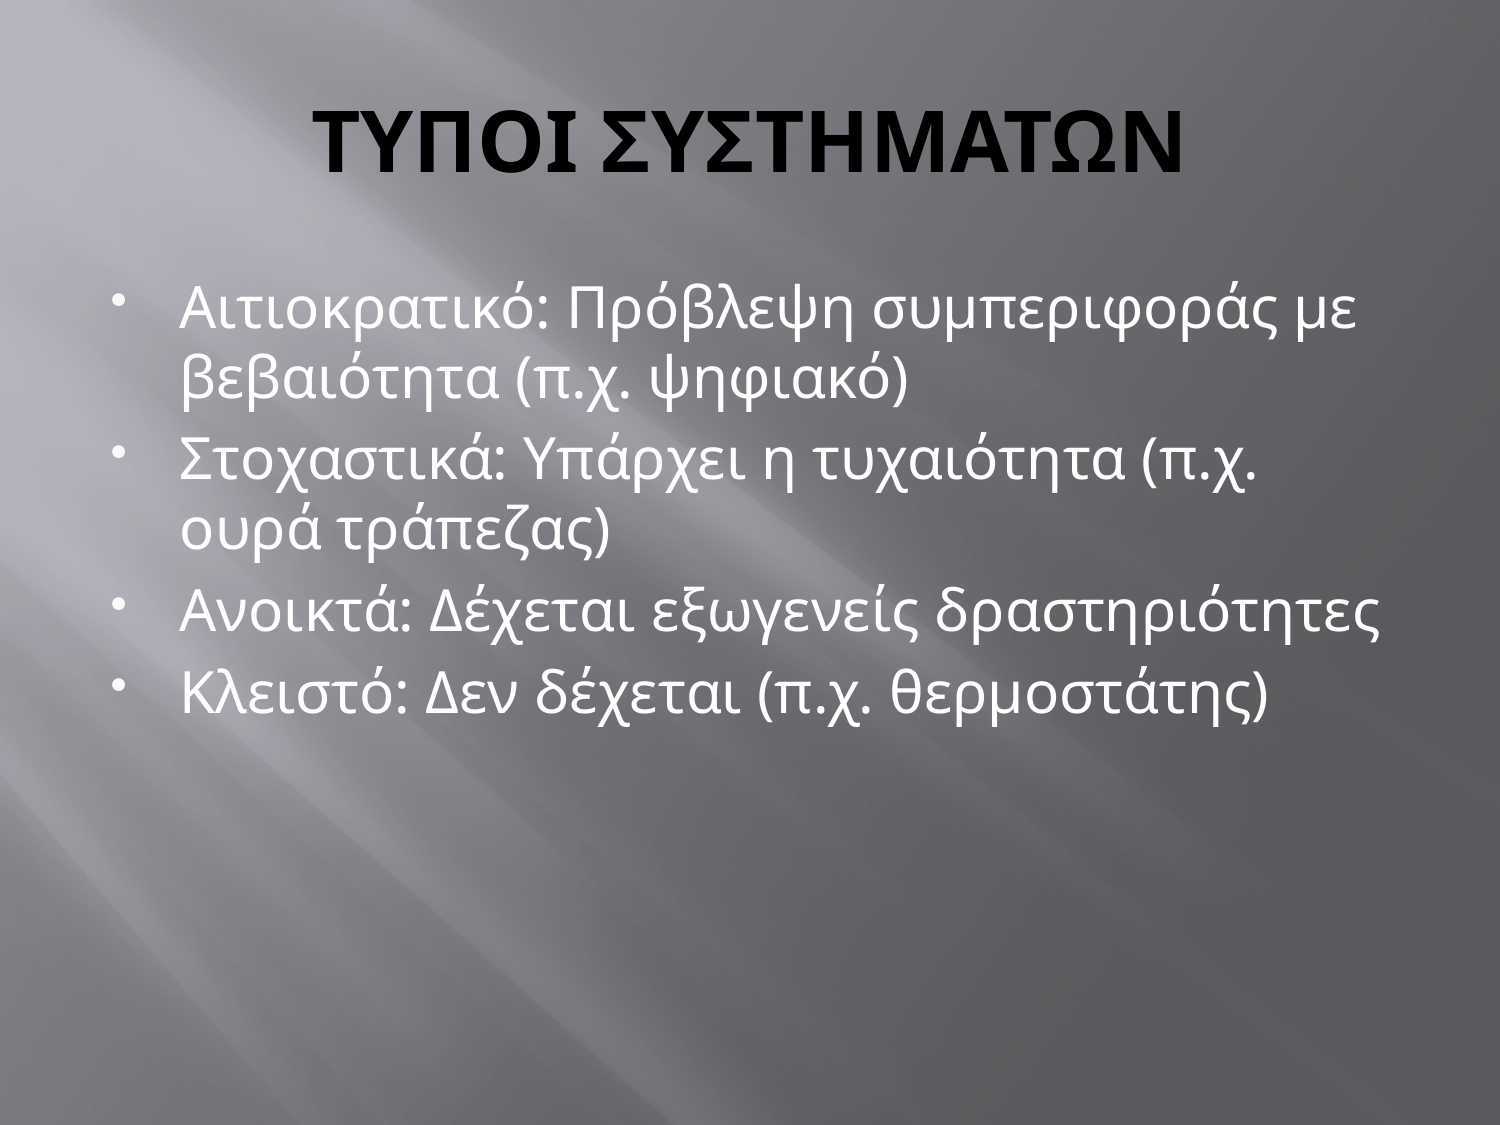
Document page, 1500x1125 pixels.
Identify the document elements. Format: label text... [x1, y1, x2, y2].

title ΤΥΠΟΙ ΣΥΣΤΗΜΑΤΩΝ [75, 45, 1425, 233]
list Αιτιοκρατικό: Πρόβλεψη συμπεριφοράς με βεβαιότητα (π.χ. ψηφιακό) Στοχαστικά: Υπάρχει η τυχαιότητα (π.χ. ουρά τράπεζας) Ανοικτά: Δέχεται εξωγενείς δραστηριότητες Κλειστό: Δεν δέχεται (π.χ. θερμοστάτης) [75, 262, 1425, 1035]
